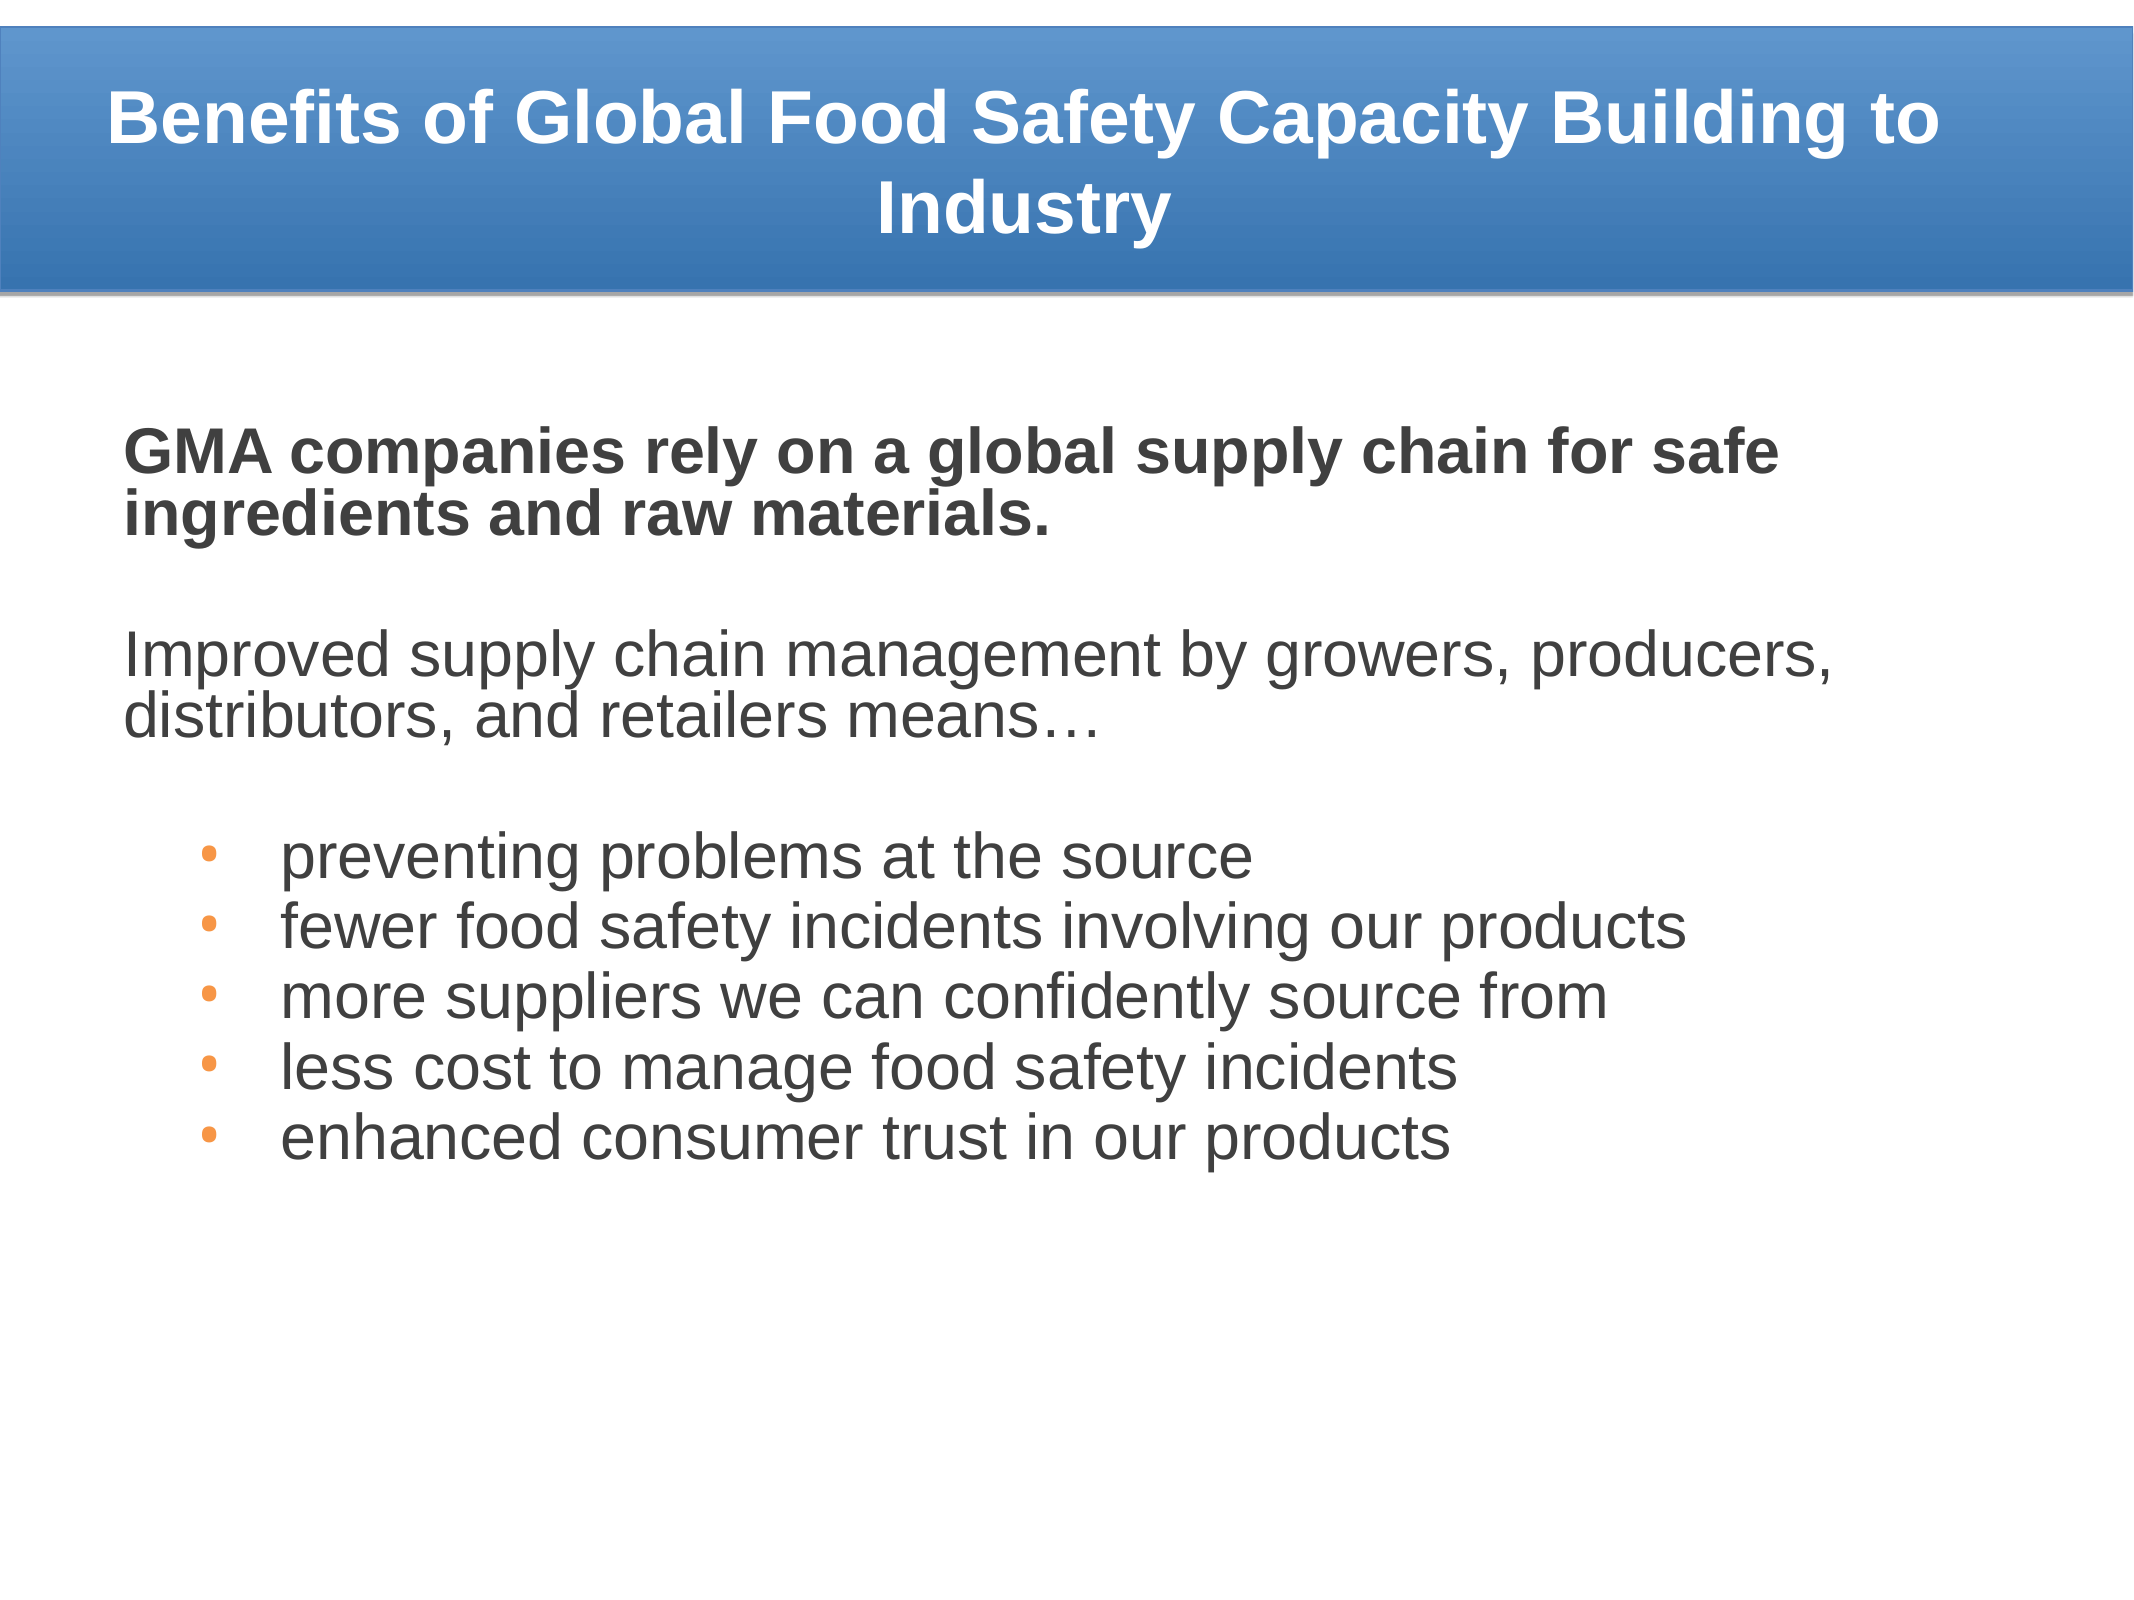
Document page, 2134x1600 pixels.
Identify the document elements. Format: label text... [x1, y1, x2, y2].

title Benefits of Global Food Safety Capacity Building to Industry [37, 63, 2013, 255]
text_box [0, 27, 2134, 291]
list GMA companies rely on a global supply chain for safe ingredients and raw materials. Improved supply chain management by growers, producers, distributors, and retailers means… preventing problems at the source fewer food safety incidents involving our products more suppliers we can confidently source from less cost to manage food safety incidents enhanced consumer trust in our products [101, 325, 2092, 1394]
